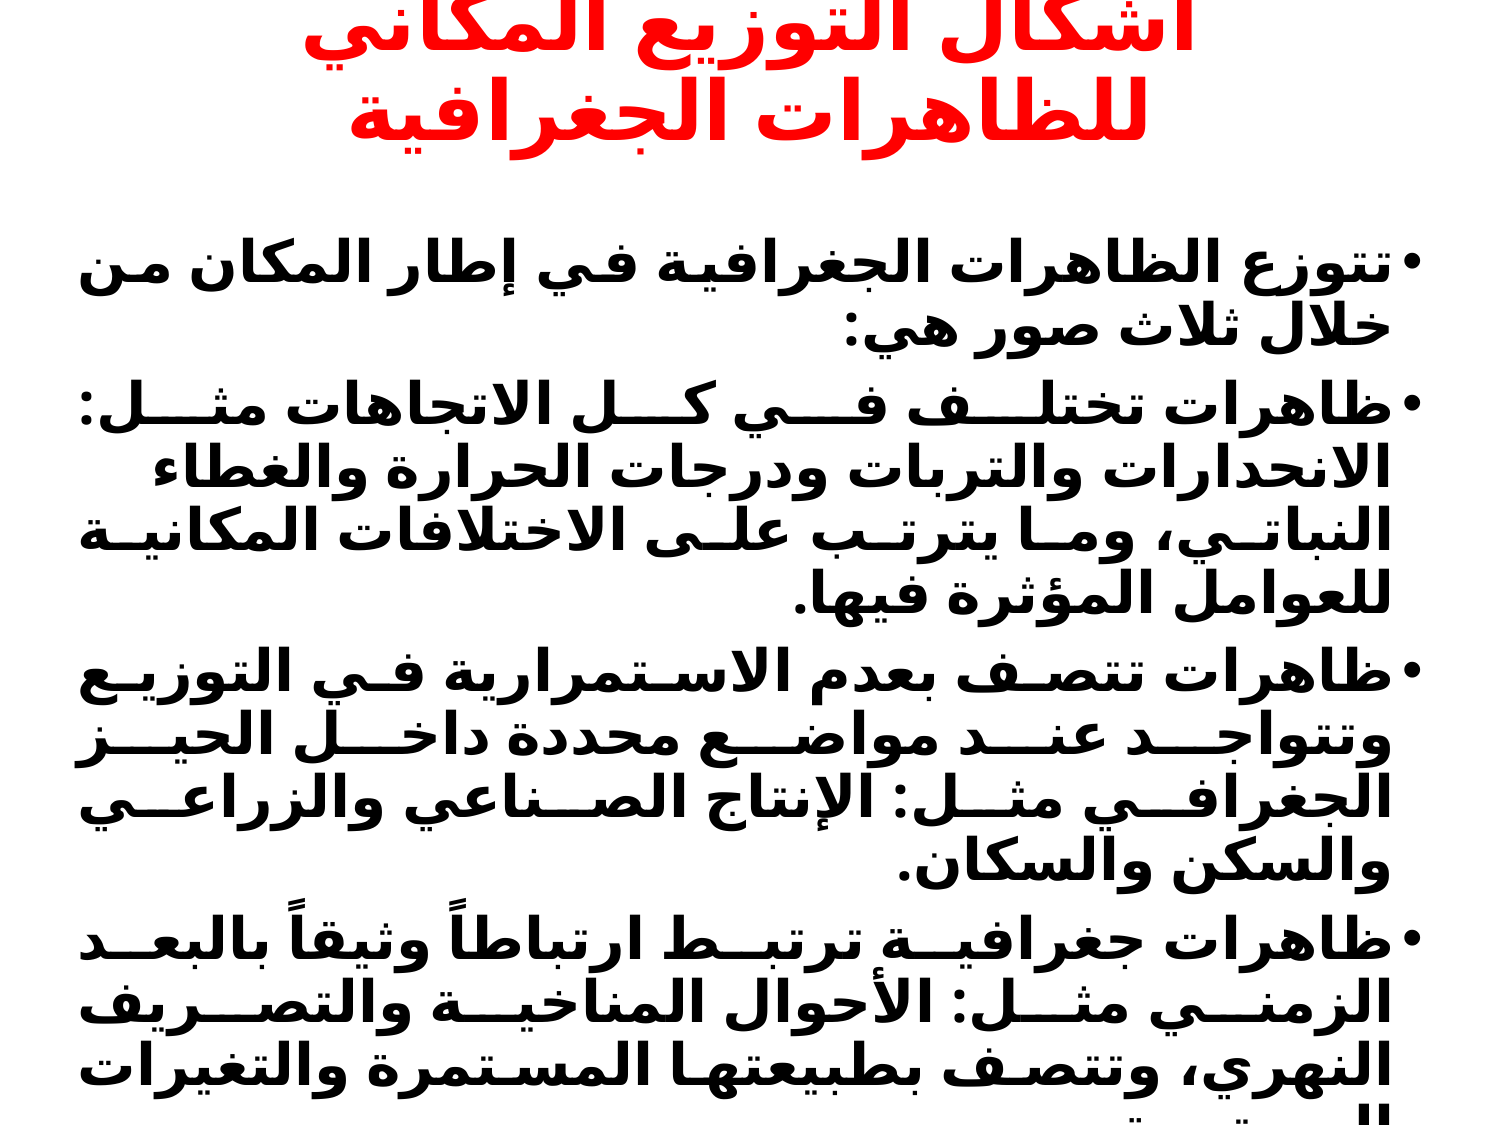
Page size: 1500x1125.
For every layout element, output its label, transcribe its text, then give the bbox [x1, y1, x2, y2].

title أشكال التوزيع المكاني للظاهرات الجغرافية [93, 0, 1407, 200]
list تتوزع الظاهرات الجغرافية في إطار المكان من خلال ثلاث صور هي: ظاهرات تختلف في كل الاتجاهات مثل: الانحدارات والتربات ودرجات الحرارة والغطاء النباتي، وما يترتب على الاختلافات المكانية للعوامل المؤثرة فيها. ظاهرات تتصف بعدم الاستمرارية في التوزيع وتتواجد عند مواضع محددة داخل الحيز الجغرافي مثل: الإنتاج الصناعي والزراعي والسكن والسكان. ظاهرات جغرافية ترتبط ارتباطاً وثيقاً بالبعد الزمني مثل: الأحوال المناخية والتصريف النهري، وتتصف بطبيعتها المستمرة والتغيرات المستمرة. وتهدف الجغرافيا دائماً إلى العناية بخمس مجالات هي: الاختلافات المكانية والرتبة المكانية والارتباطات المكانية والتكامل المكاني والتغير المكاني. [62, 224, 1438, 1050]
